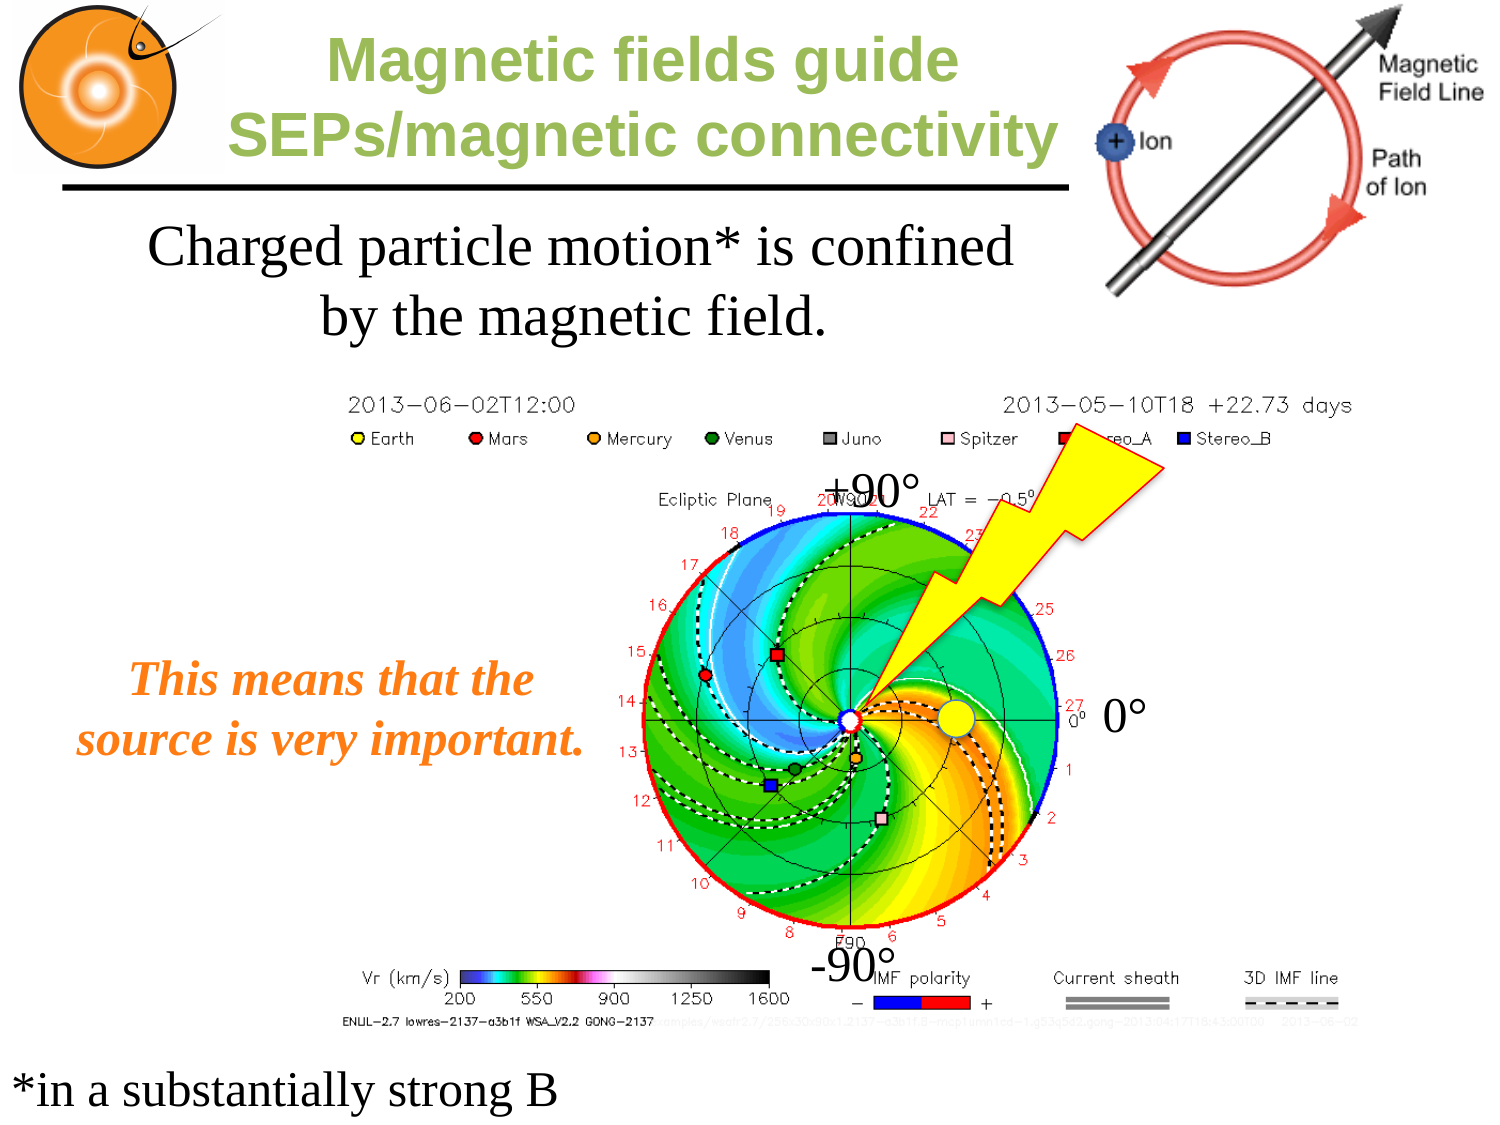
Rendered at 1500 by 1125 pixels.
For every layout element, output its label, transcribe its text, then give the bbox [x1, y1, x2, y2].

picture [1069, 0, 1497, 313]
text_box Magnetic fields guide SEPs/magnetic connectivity [149, 12, 1064, 175]
picture [12, 0, 225, 174]
text_box *in a substantially strong B [0, 1049, 587, 1124]
text_box This means that the source is very important. [50, 578, 332, 773]
picture [337, 387, 1363, 1029]
text_box Charged particle motion* is confined by the magnetic field. [112, 199, 1050, 355]
